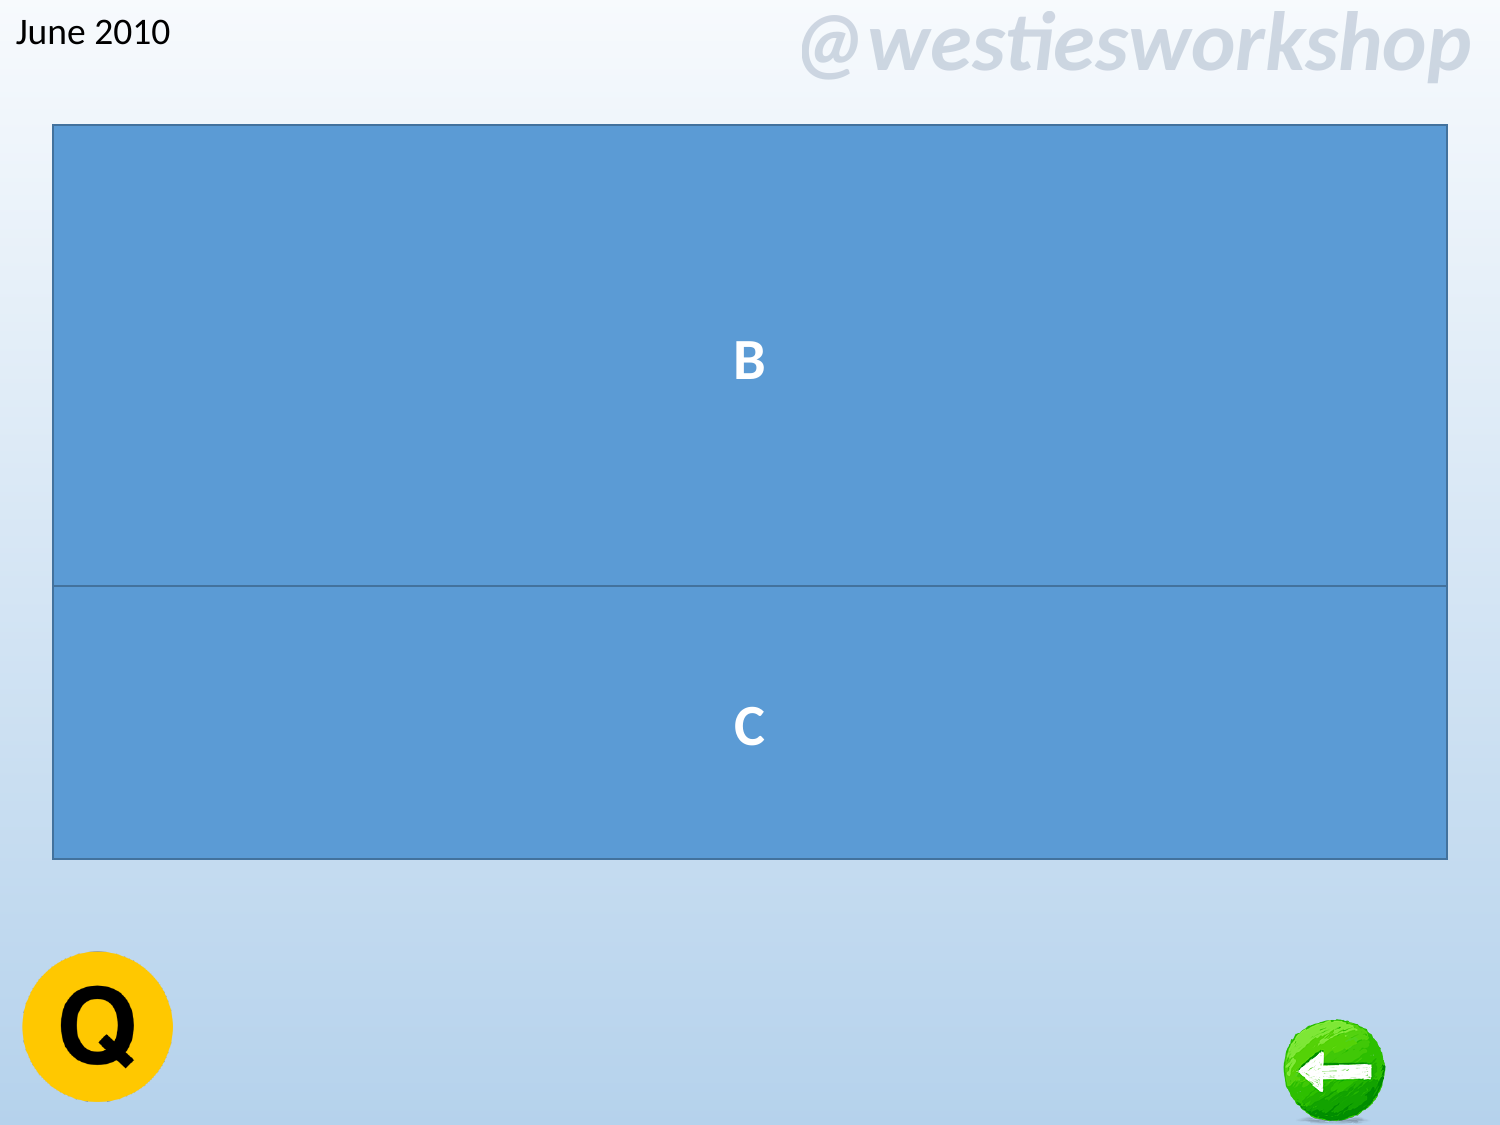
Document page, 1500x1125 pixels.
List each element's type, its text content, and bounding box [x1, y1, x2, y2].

picture [0, 928, 197, 1125]
text_box June 2010 [1, 0, 186, 60]
picture [1281, 1019, 1387, 1125]
text_box C [52, 585, 1448, 860]
picture [53, 125, 1447, 855]
